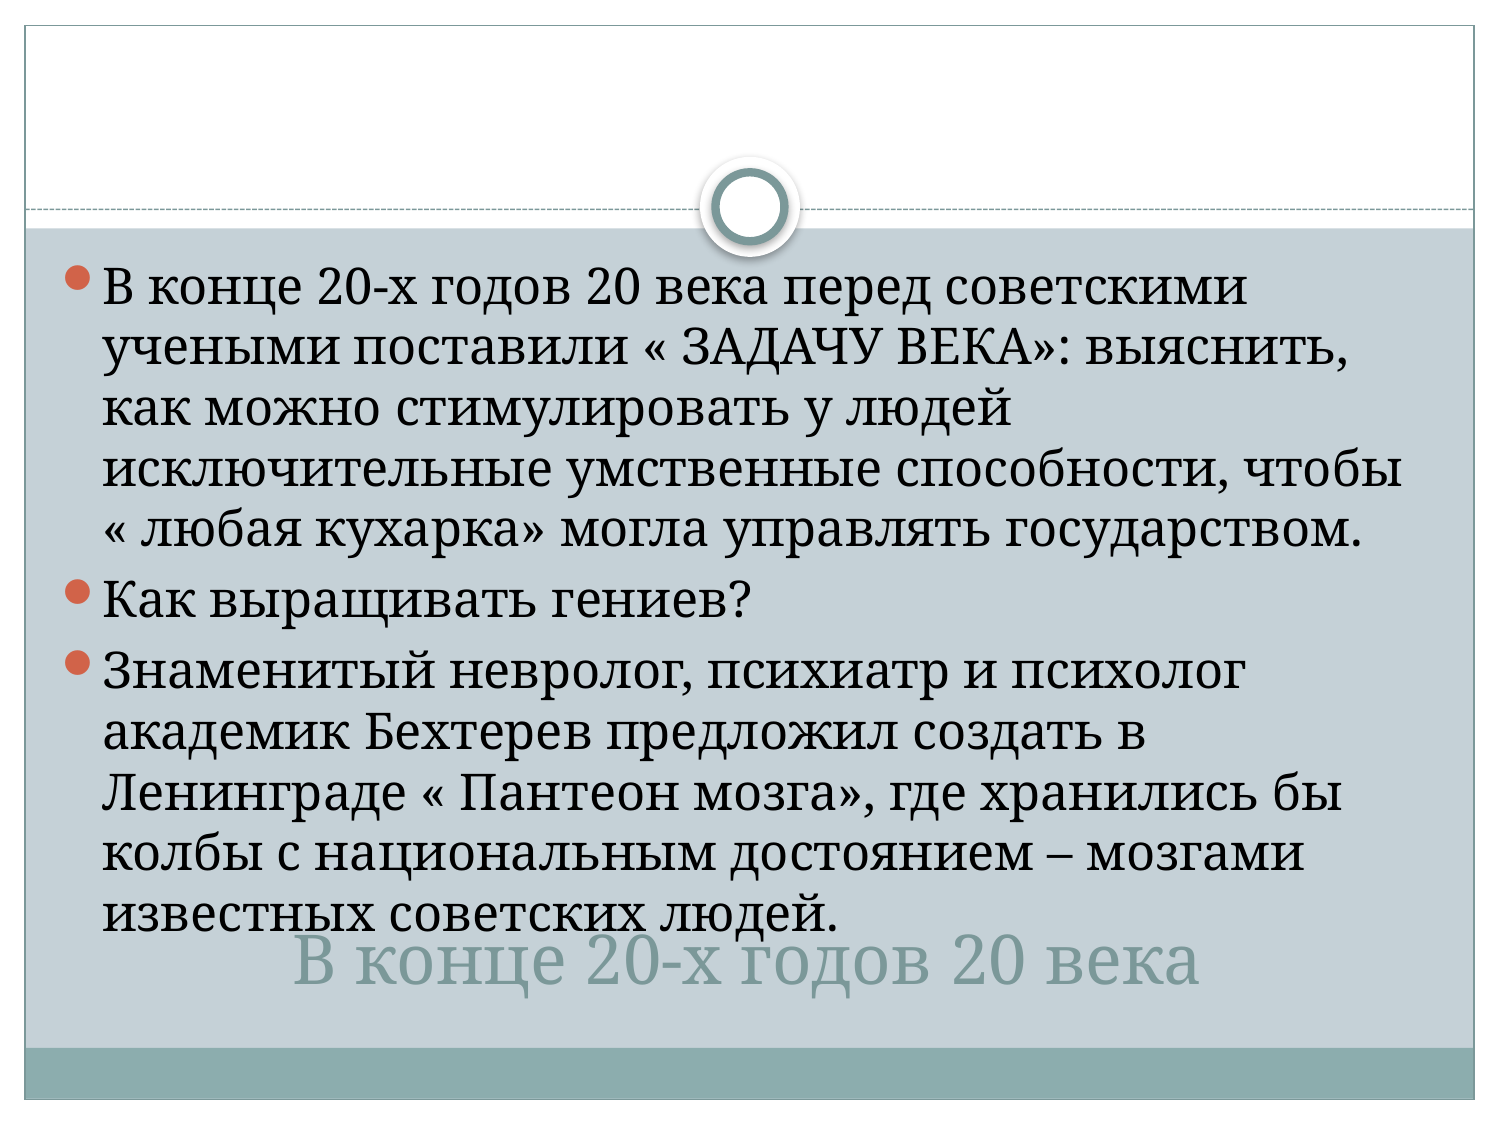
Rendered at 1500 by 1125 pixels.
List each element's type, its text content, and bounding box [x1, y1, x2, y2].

title В конце 20-х годов 20 века [46, 23, 1450, 1006]
list В конце 20-х годов 20 века перед советскими учеными поставили « ЗАДАЧУ ВЕКА»: выяснить, как можно стимулировать у людей исключительные умственные способности, чтобы « любая кухарка» могла управлять государством. Как выращивать гениев? Знаменитый невролог, психиатр и психолог академик Бехтерев предложил создать в Ленинграде « Пантеон мозга», где хранились бы колбы с национальным достоянием – мозгами известных советских людей. [46, 246, 1442, 997]
